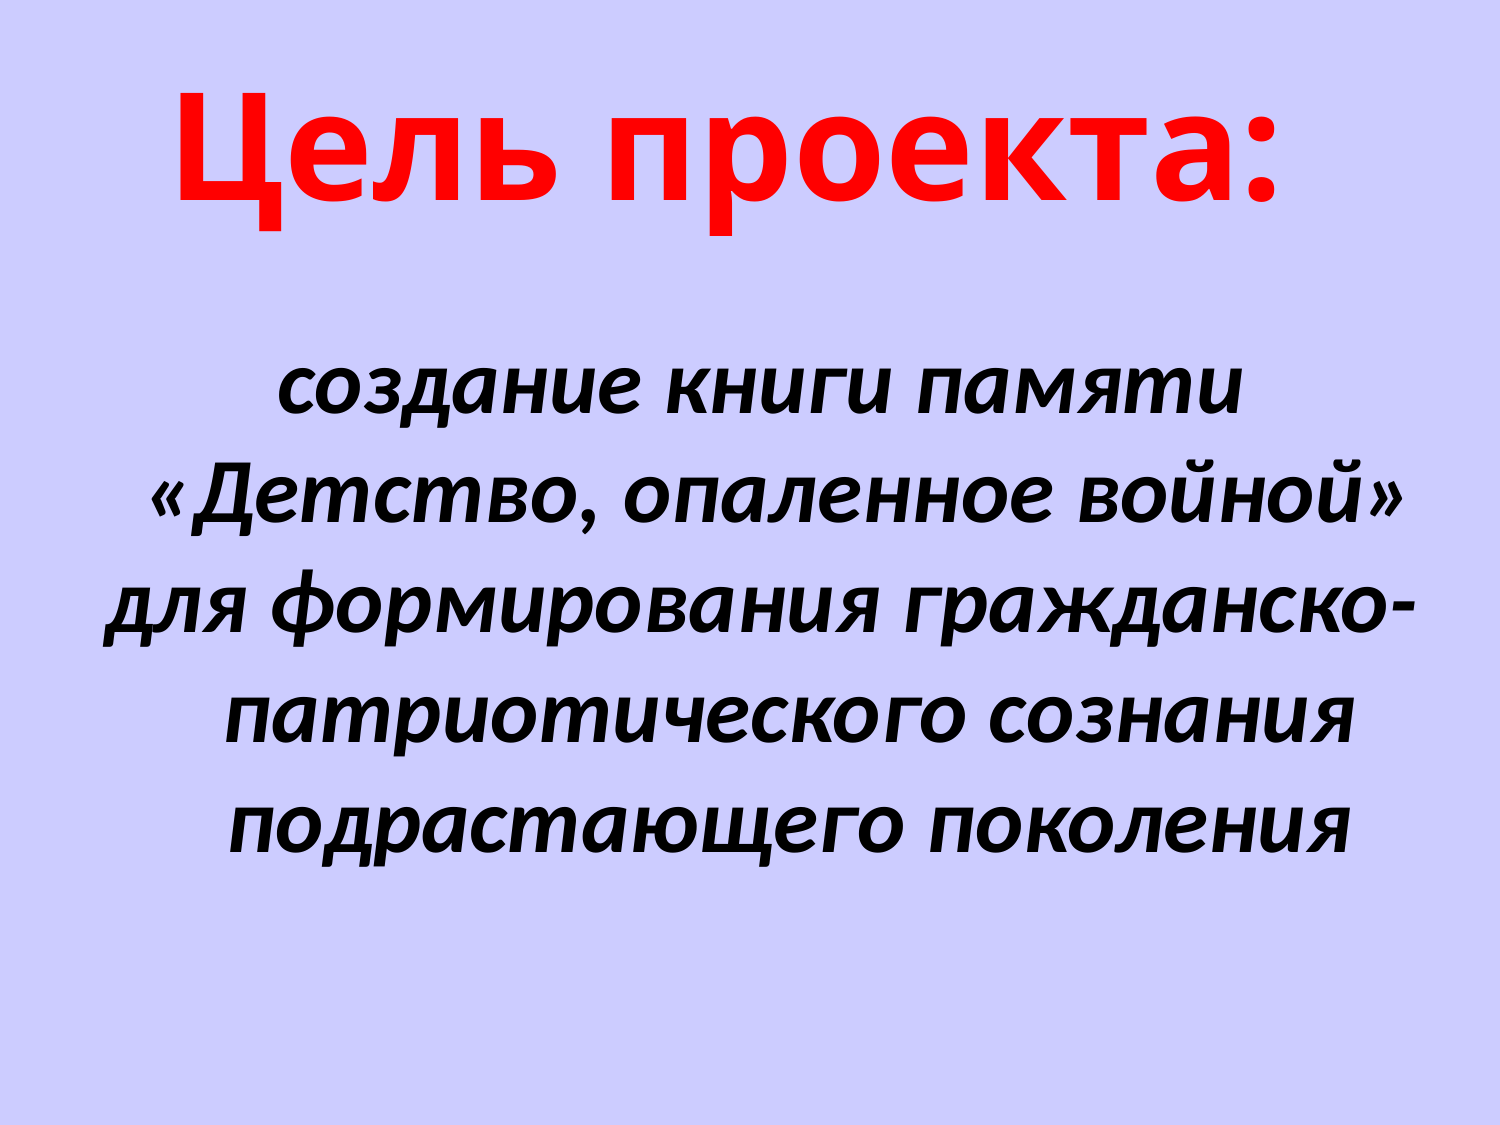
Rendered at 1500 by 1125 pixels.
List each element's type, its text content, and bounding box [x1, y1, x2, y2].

list создание книги памяти «Детство, опаленное войной» для формирования гражданско-патриотического сознания подрастающего поколения [58, 313, 1466, 1044]
title Цель проекта: [70, 46, 1421, 235]
